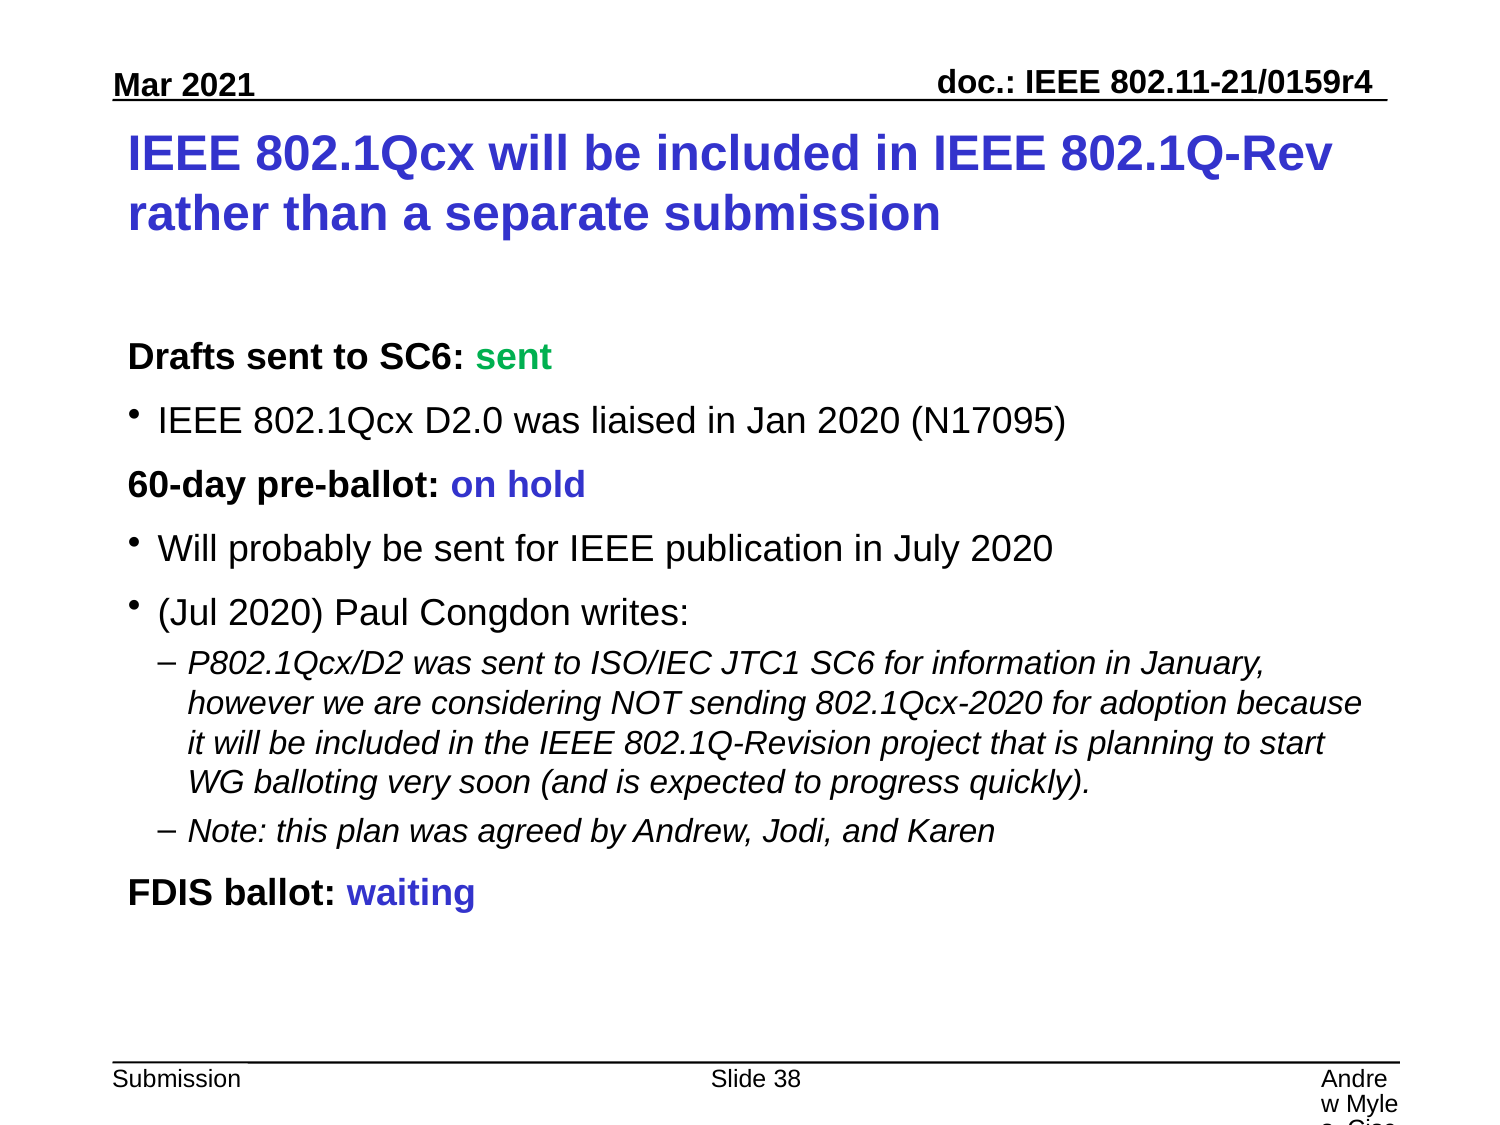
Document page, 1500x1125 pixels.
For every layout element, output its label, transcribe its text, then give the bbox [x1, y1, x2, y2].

list Drafts sent to SC6: sent IEEE 802.1Qcx D2.0 was liaised in Jan 2020 (N17095) 60-day pre-ballot: on hold Will probably be sent for IEEE publication in July 2020 (Jul 2020) Paul Congdon writes: P802.1Qcx/D2 was sent to ISO/IEC JTC1 SC6 for information in January, however we are considering NOT sending 802.1Qcx-2020 for adoption because it will be included in the IEEE 802.1Q-Revision project that is planning to start WG balloting very soon (and is expected to progress quickly). Note: this plan was agreed by Andrew, Jodi, and Karen FDIS ballot: waiting [112, 324, 1388, 1000]
title IEEE 802.1Qcx will be included in IEEE 802.1Q-Rev rather than a separate submission [112, 112, 1388, 288]
footer Andrew Myles, Cisco [1320, 1061, 1402, 1093]
slide_number Slide 38 [709, 1061, 803, 1093]
